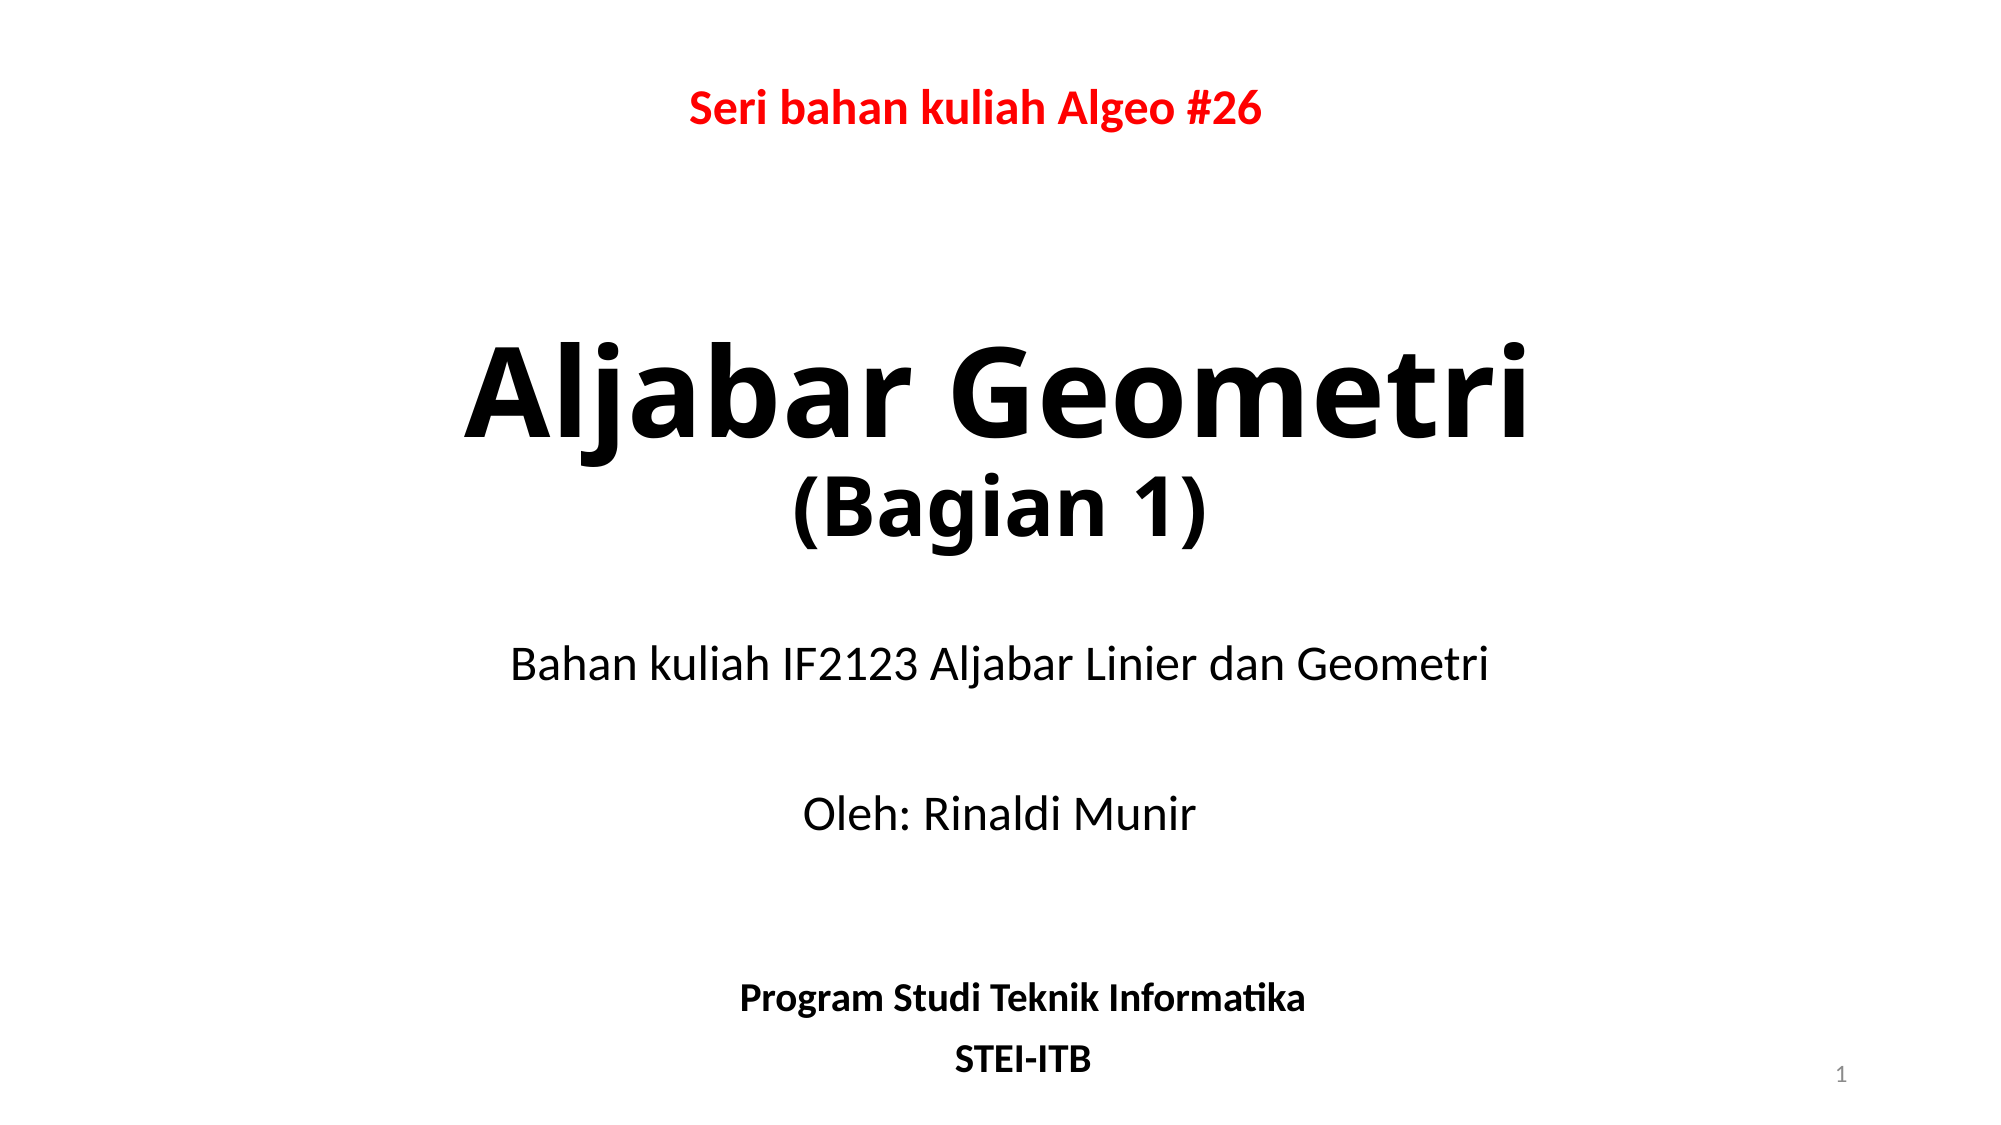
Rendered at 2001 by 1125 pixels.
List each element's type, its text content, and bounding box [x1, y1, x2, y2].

subtitle Bahan kuliah IF2123 Aljabar Linier dan Geometri Oleh: Rinaldi Munir [249, 629, 1750, 902]
slide_number 1 [1412, 1042, 1863, 1103]
text_box Program Studi Teknik Informatika STEI-ITB [273, 968, 1774, 1090]
title Aljabar Geometri (Bagian 1) [182, 170, 1818, 563]
text_box Seri bahan kuliah Algeo #26 [674, 66, 1278, 142]
